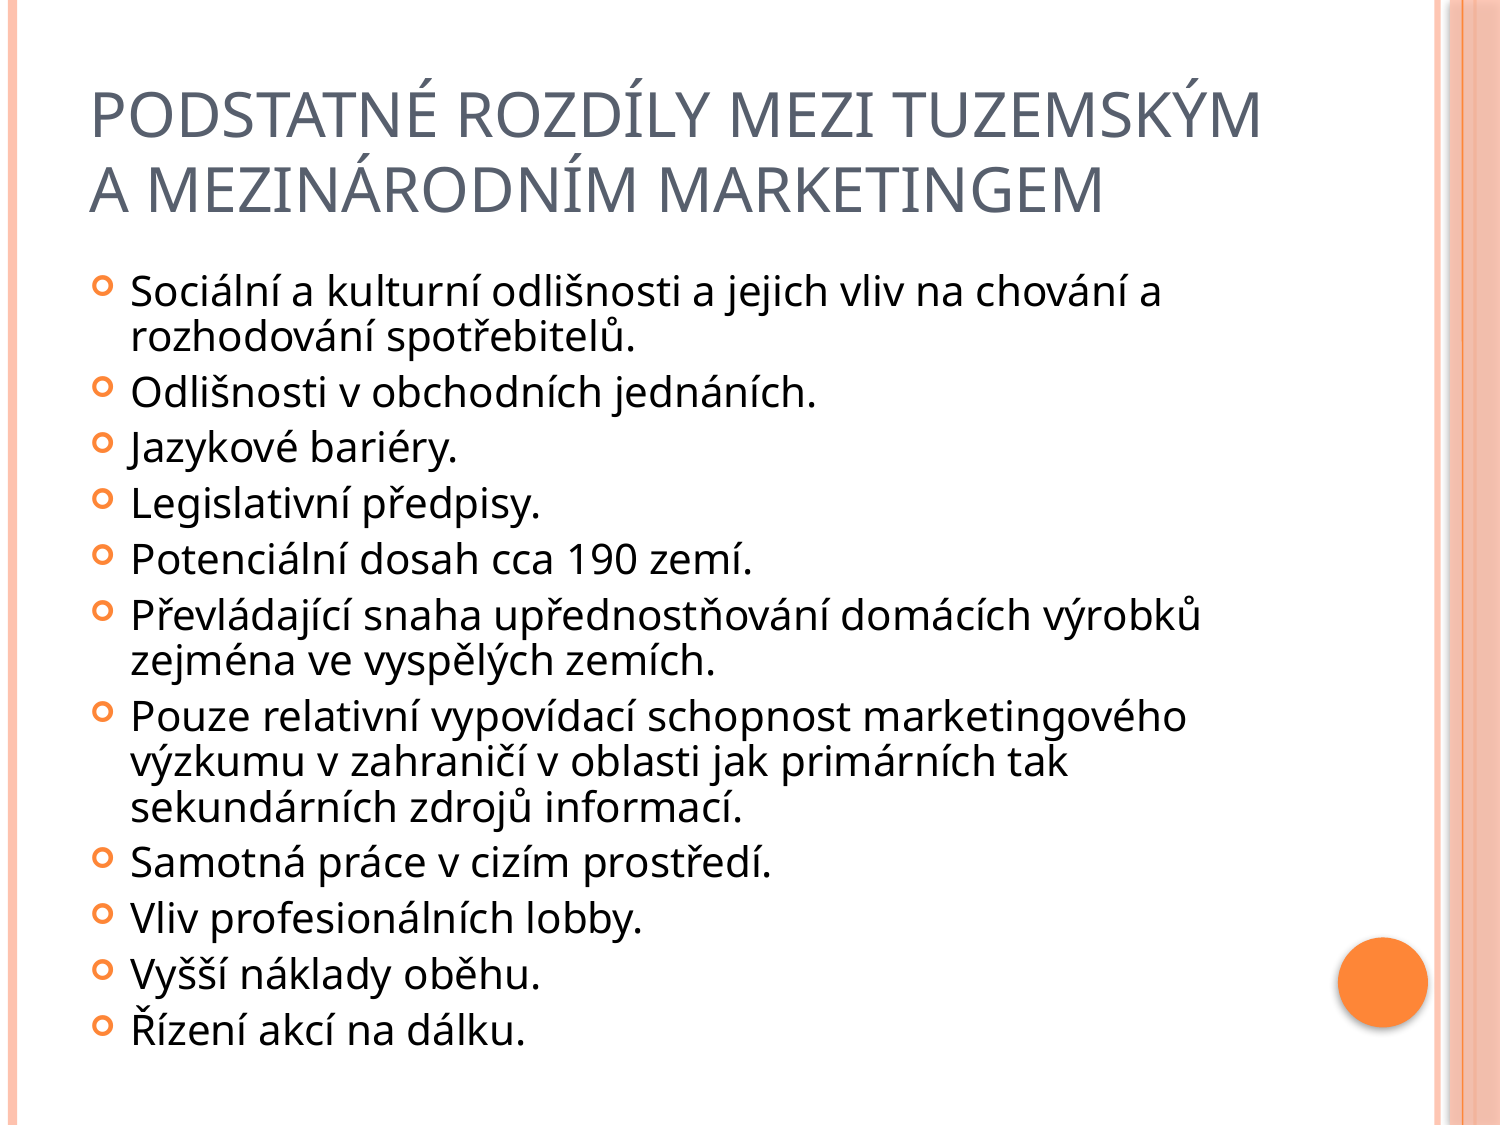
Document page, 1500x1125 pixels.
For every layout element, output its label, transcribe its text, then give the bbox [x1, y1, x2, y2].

list Sociální a kulturní odlišnosti a jejich vliv na chování a rozhodování spotřebitelů. Odlišnosti v obchodních jednáních. Jazykové bariéry. Legislativní předpisy. Potenciální dosah cca 190 zemí. Převládající snaha upřednostňování domácích výrobků zejména ve vyspělých zemích. Pouze relativní vypovídací schopnost marketingového výzkumu v zahraničí v oblasti jak primárních tak sekundárních zdrojů informací. Samotná práce v cizím prostředí. Vliv profesionálních lobby. Vyšší náklady oběhu. Řízení akcí na dálku. [75, 262, 1300, 1062]
title Podstatné rozdíly mezi tuzemským a mezinárodním marketingem [75, 45, 1300, 233]
